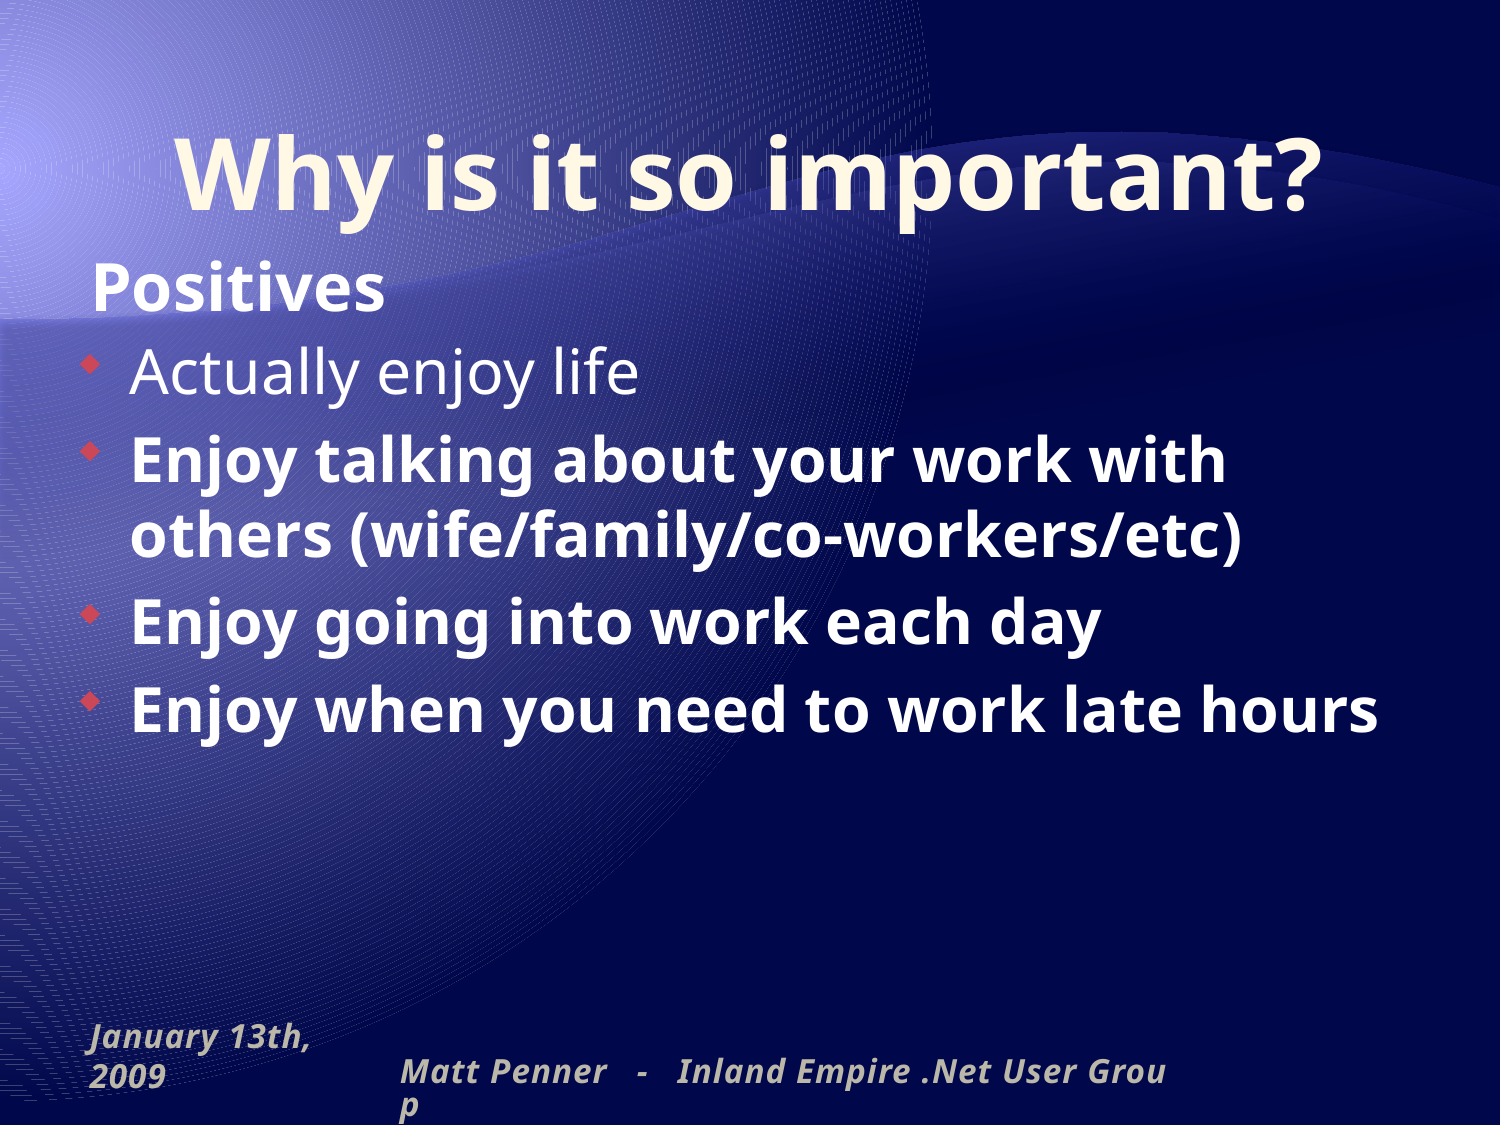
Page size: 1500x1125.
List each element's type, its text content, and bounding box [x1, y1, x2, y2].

footer Matt Penner - Inland Empire .Net User Group [399, 1042, 1188, 1103]
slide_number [75, 1042, 399, 1103]
list Positives [75, 237, 1425, 325]
title Why is it so important? [75, 94, 1425, 233]
list Actually enjoy life Enjoy talking about your work with others (wife/family/co-workers/etc) Enjoy going into work each day Enjoy when you need to work late hours [62, 324, 1413, 1000]
